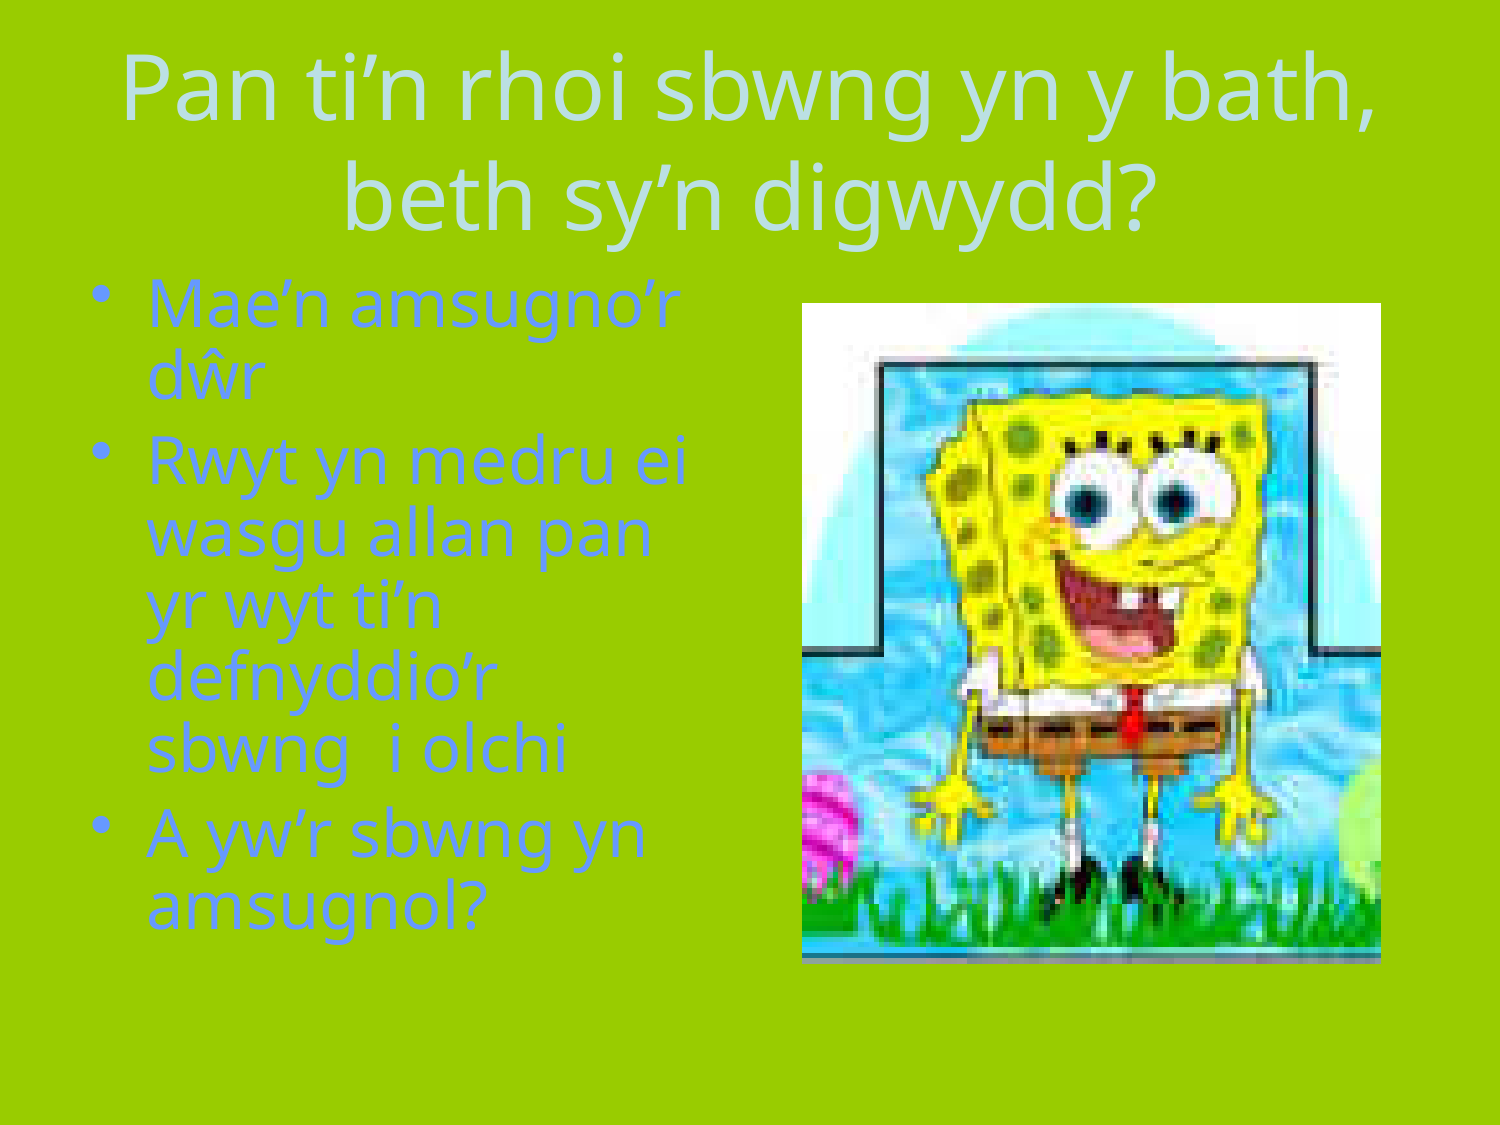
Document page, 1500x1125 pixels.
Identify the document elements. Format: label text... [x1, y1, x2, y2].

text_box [802, 303, 1382, 965]
list Mae’n amsugno’r dŵr Rwyt yn medru ei wasgu allan pan yr wyt ti’n defnyddio’r sbwng i olchi A yw’r sbwng yn amsugnol? [75, 262, 737, 1005]
title Pan ti’n rhoi sbwng yn y bath, beth sy’n digwydd? [75, 45, 1425, 233]
